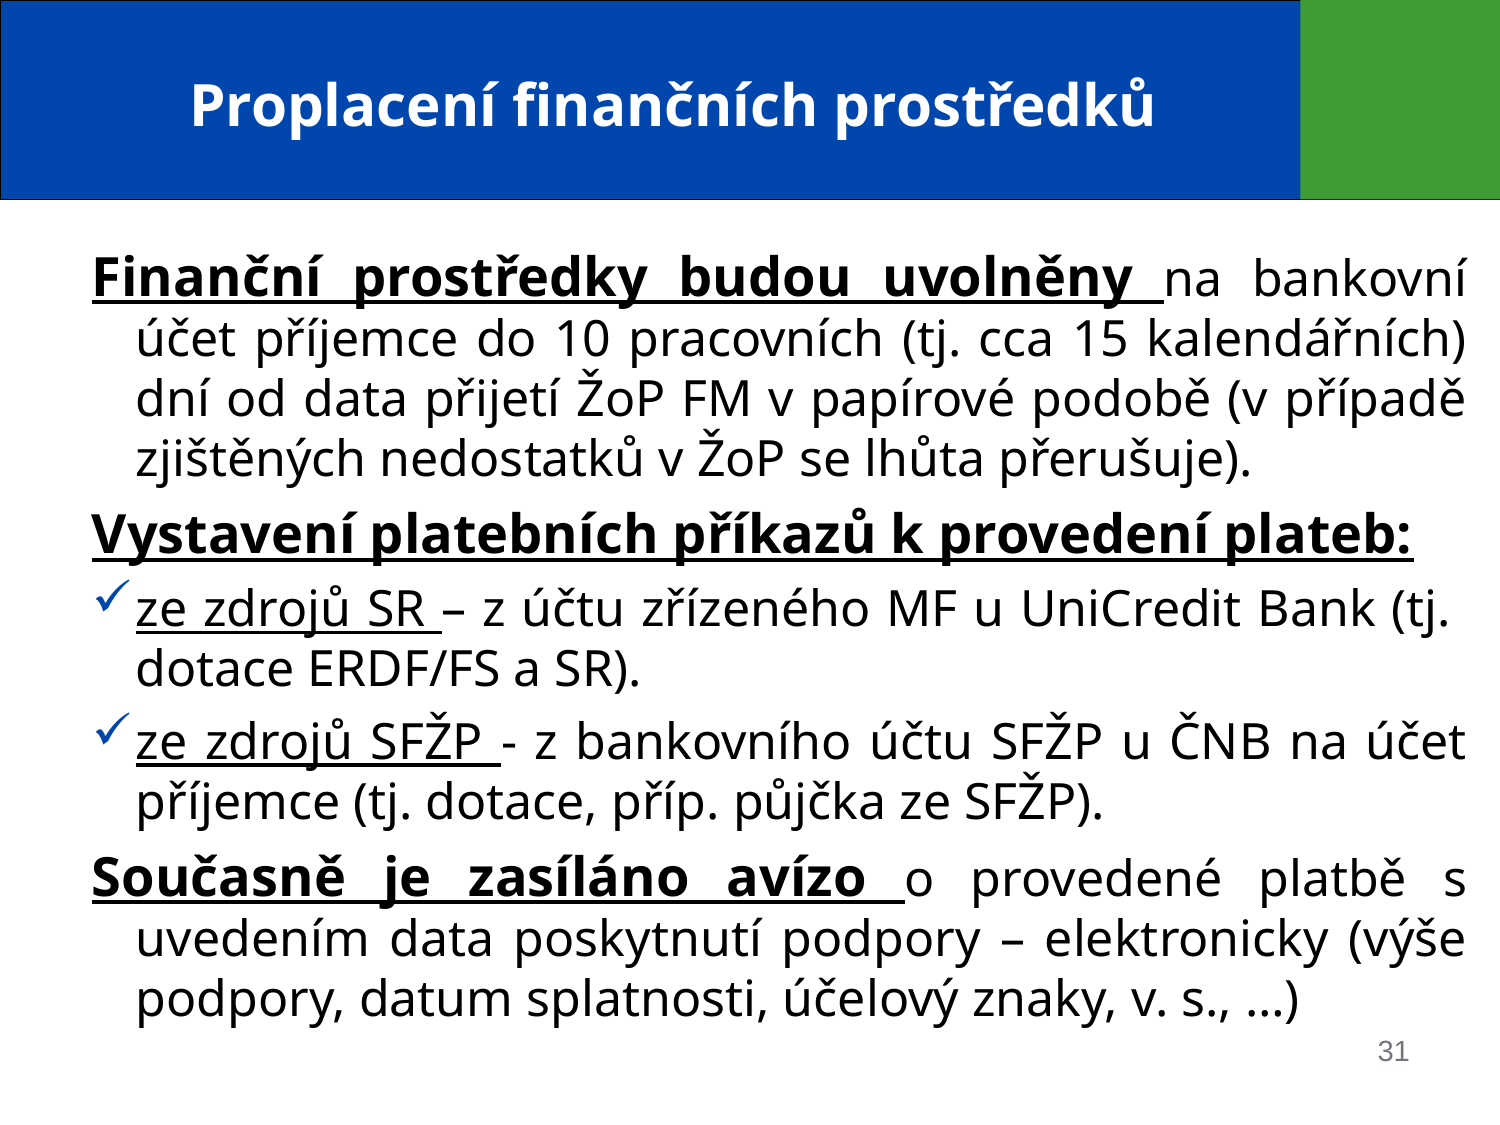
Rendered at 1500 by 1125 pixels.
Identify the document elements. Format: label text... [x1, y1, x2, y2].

list Finanční prostředky budou uvolněny na bankovní účet příjemce do 10 pracovních (tj. cca 15 kalendářních) dní od data přijetí ŽoP FM v papírové podobě (v případě zjištěných nedostatků v ŽoP se lhůta přerušuje). Vystavení platebních příkazů k provedení plateb: ze zdrojů SR – z účtu zřízeného MF u UniCredit Bank (tj. dotace ERDF/FS a SR). ze zdrojů SFŽP - z bankovního účtu SFŽP u ČNB na účet příjemce (tj. dotace, příp. půjčka ze SFŽP). Současně je zasíláno avízo o provedené platbě s uvedením data poskytnutí podpory – elektronicky (výše podpory, datum splatnosti, účelový znaky, v. s., …) [76, 234, 1483, 1125]
slide_number 31 [1074, 1024, 1426, 1103]
title Proplacení finančních prostředků [76, 44, 1271, 162]
